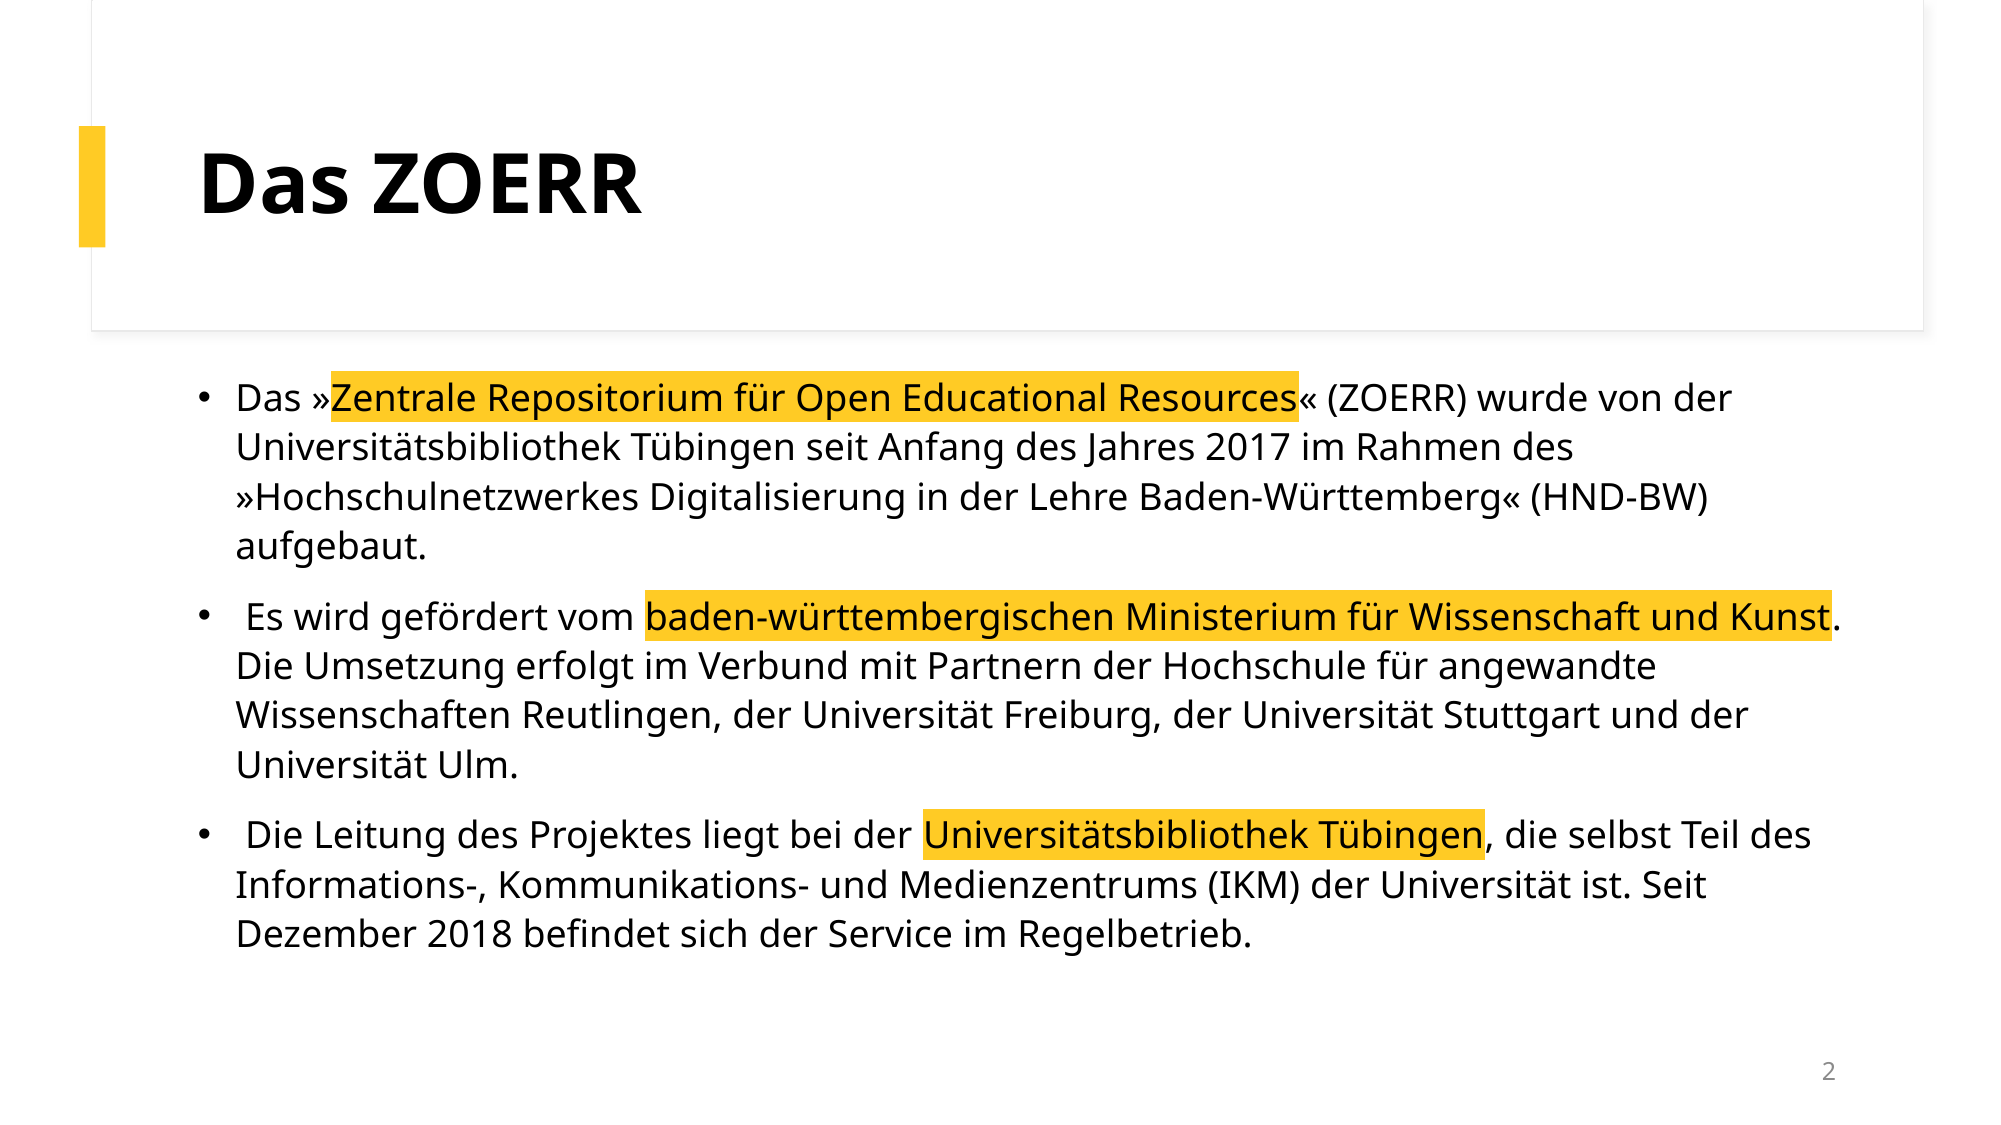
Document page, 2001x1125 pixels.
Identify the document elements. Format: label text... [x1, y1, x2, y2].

text_box [78, 125, 106, 248]
slide_number 2 [1401, 1042, 1851, 1103]
list Das »Zentrale Repositorium für Open Educational Resources« (ZOERR) wurde von der Universitätsbibliothek Tübingen seit Anfang des Jahres 2017 im Rahmen des »Hochschulnetzwerkes Digitalisierung in der Lehre Baden-Württemberg« (HND-BW) aufgebaut. Es wird gefördert vom baden-württembergischen Ministerium für Wissenschaft und Kunst. Die Umsetzung erfolgt im Verbund mit Partnern der Hochschule für angewandte Wissenschaften Reutlingen, der Universität Freiburg, der Universität Stuttgart und der Universität Ulm. Die Leitung des Projektes liegt bei der Universitätsbibliothek Tübingen, die selbst Teil des Informations-, Kommunikations- und Medienzentrums (IKM) der Universität ist. Seit Dezember 2018 befindet sich der Service im Regelbetrieb. [183, 361, 1905, 1013]
title Das ZOERR [183, 90, 1851, 284]
